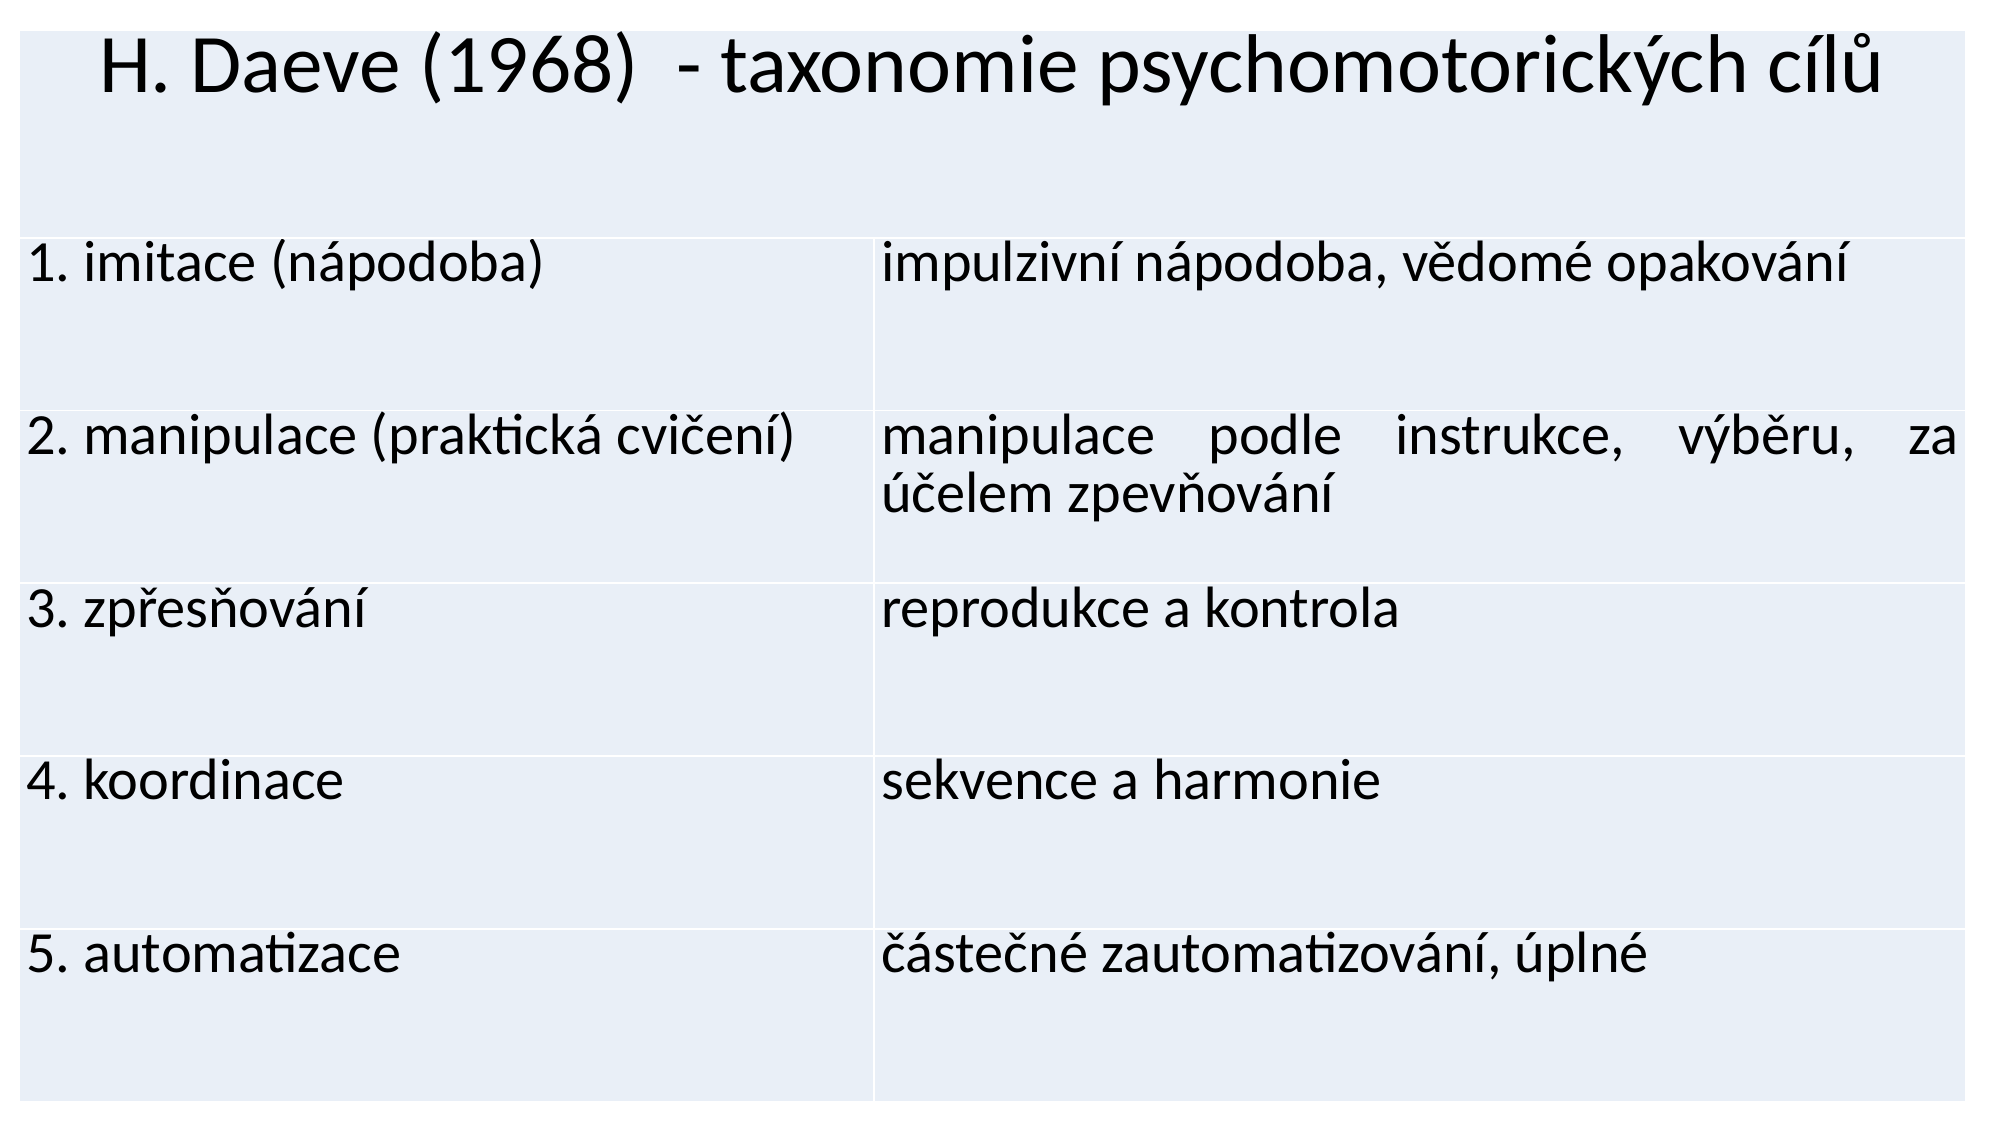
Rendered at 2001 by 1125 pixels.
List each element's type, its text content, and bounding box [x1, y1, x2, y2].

table_cell manipulace podle instrukce, výběru, za účelem zpevňování [875, 411, 1965, 582]
table_cell 5. automatizace [20, 930, 873, 1101]
table_cell impulzivní nápodoba, vědomé opakování [875, 239, 1965, 410]
table_cell částečné zautomatizování, úplné [875, 930, 1965, 1101]
table_cell sekvence a harmonie [875, 757, 1965, 928]
table_cell 3. zpřesňování [20, 584, 873, 755]
table_cell 4. koordinace [20, 757, 873, 928]
table_header H. Daeve (1968) - taxonomie psychomotorických cílů [20, 31, 1965, 237]
table_cell reprodukce a kontrola [875, 584, 1965, 755]
table_cell 2. manipulace (praktická cvičení) [20, 411, 873, 582]
table_cell 1. imitace (nápodoba) [20, 239, 873, 410]
